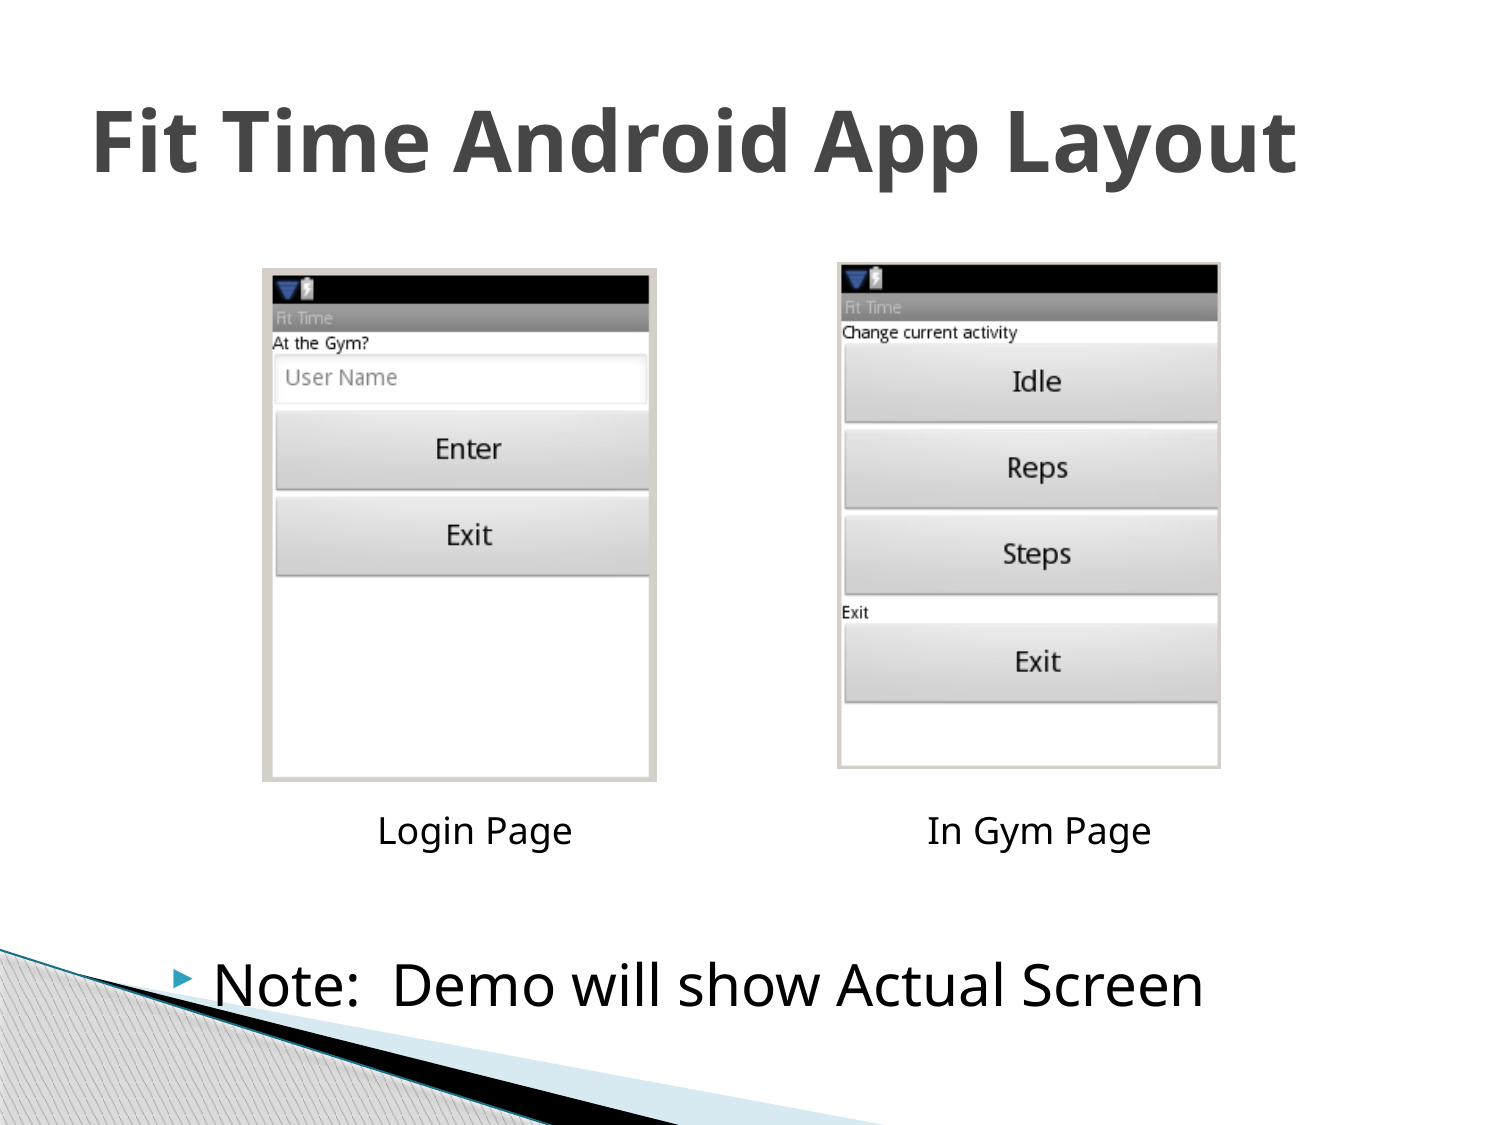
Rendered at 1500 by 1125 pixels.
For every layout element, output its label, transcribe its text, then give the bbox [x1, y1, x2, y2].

text_box In Gym Page [912, 799, 1200, 860]
picture [262, 268, 657, 782]
picture [837, 262, 1221, 769]
text_box Note: Demo will show Actual Screen [137, 940, 1413, 1125]
title Fit Time Android App Layout [75, 45, 1425, 233]
text_box Login Page [362, 799, 650, 860]
